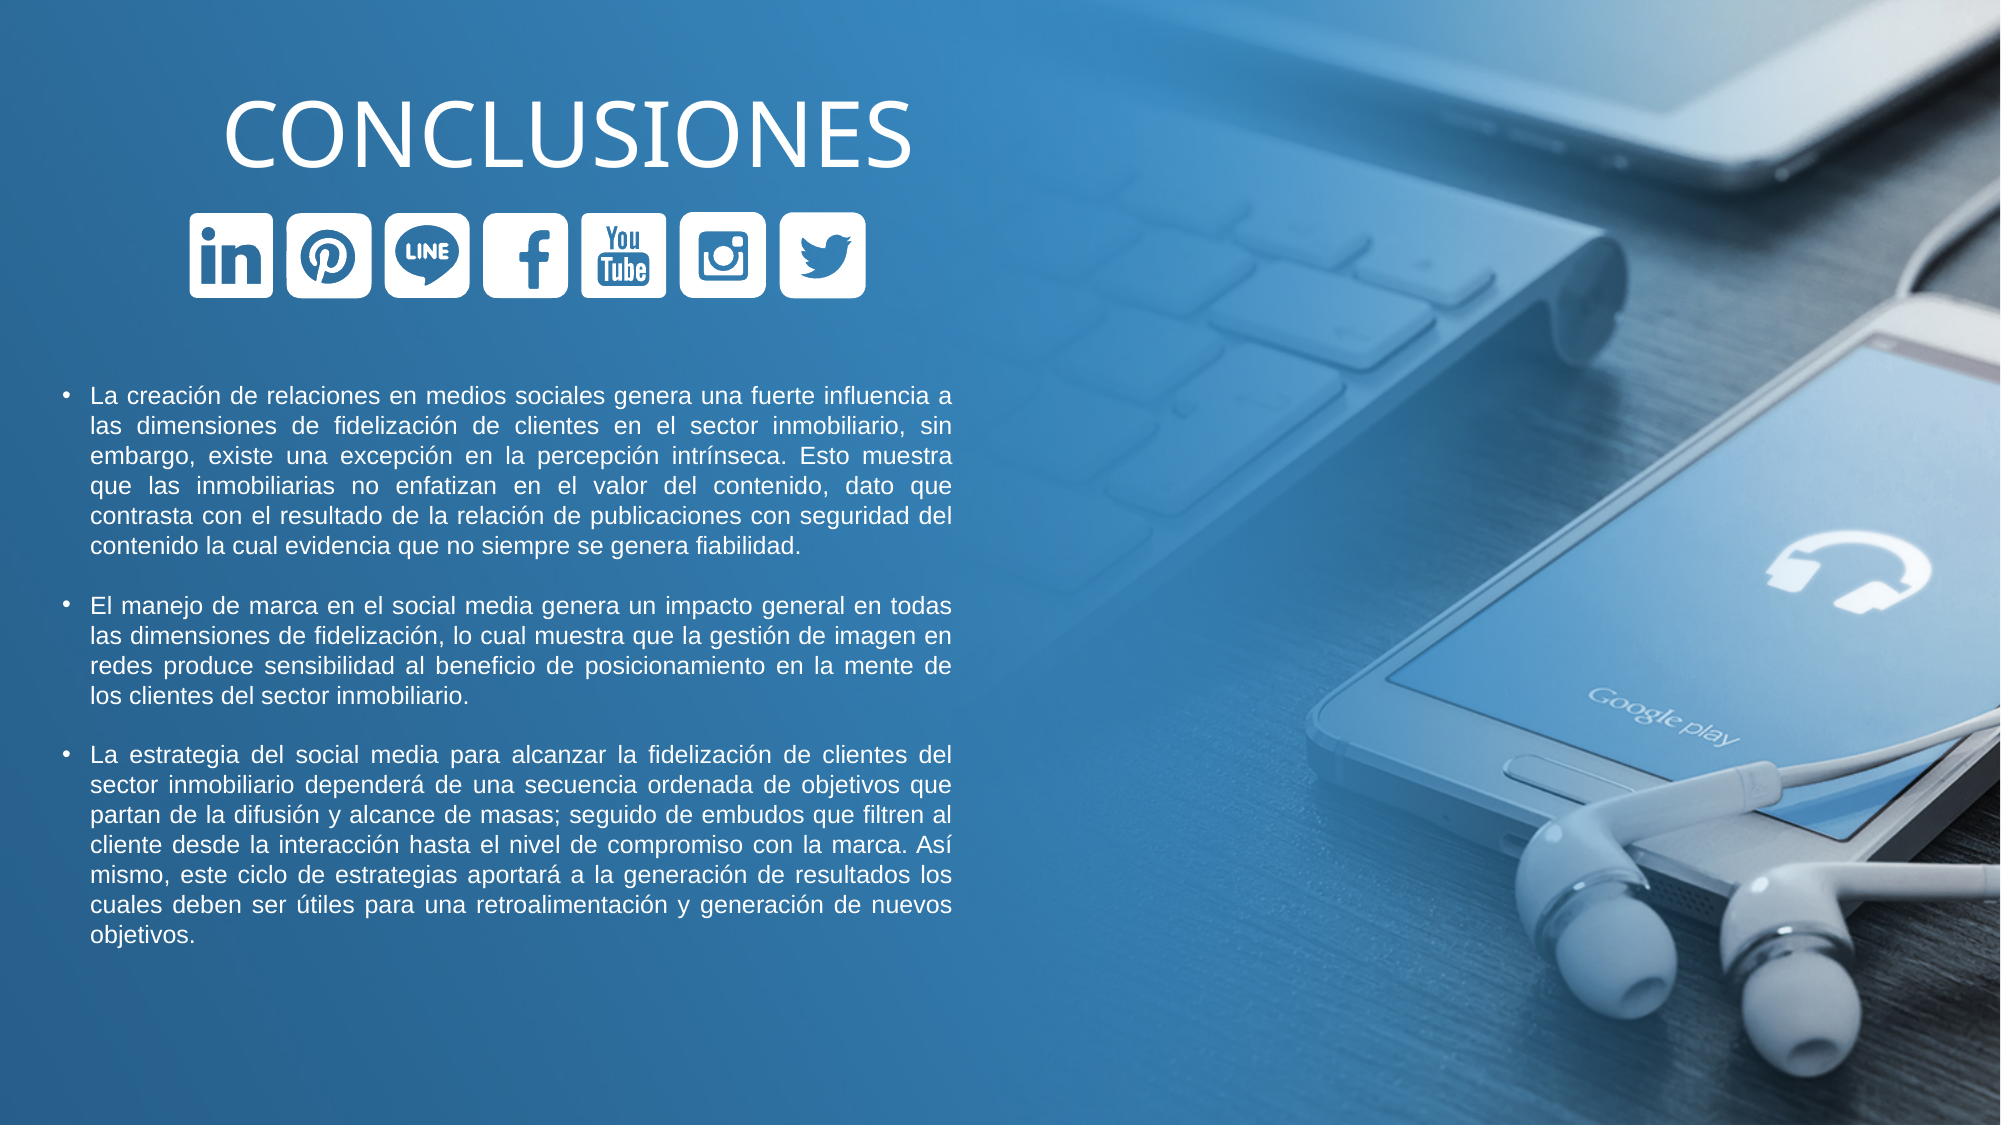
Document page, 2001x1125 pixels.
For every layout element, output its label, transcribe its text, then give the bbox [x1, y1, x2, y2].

text_box CONCLUSIONES [92, 68, 1045, 193]
text_box La creación de relaciones en medios sociales genera una fuerte influencia a las dimensiones de fidelización de clientes en el sector inmobiliario, sin embargo, existe una excepción en la percepción intrínseca. Esto muestra que las inmobiliarias no enfatizan en el valor del contenido, dato que contrasta con el resultado de la relación de publicaciones con seguridad del contenido la cual evidencia que no siempre se genera fiabilidad. El manejo de marca en el social media genera un impacto general en todas las dimensiones de fidelización, lo cual muestra que la gestión de imagen en redes produce sensibilidad al beneficio de posicionamiento en la mente de los clientes del sector inmobiliario. La estrategia del social media para alcanzar la fidelización de clientes del sector inmobiliario dependerá de una secuencia ordenada de objetivos que partan de la difusión y alcance de masas; seguido de embudos que filtren al cliente desde la interacción hasta el nivel de compromiso con la marca. Así mismo, este ciclo de estrategias aportará a la generación de resultados los cuales deben ser útiles para una retroalimentación y generación de nuevos objetivos. [47, 372, 969, 956]
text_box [189, 211, 866, 298]
picture [0, 0, 2001, 1125]
